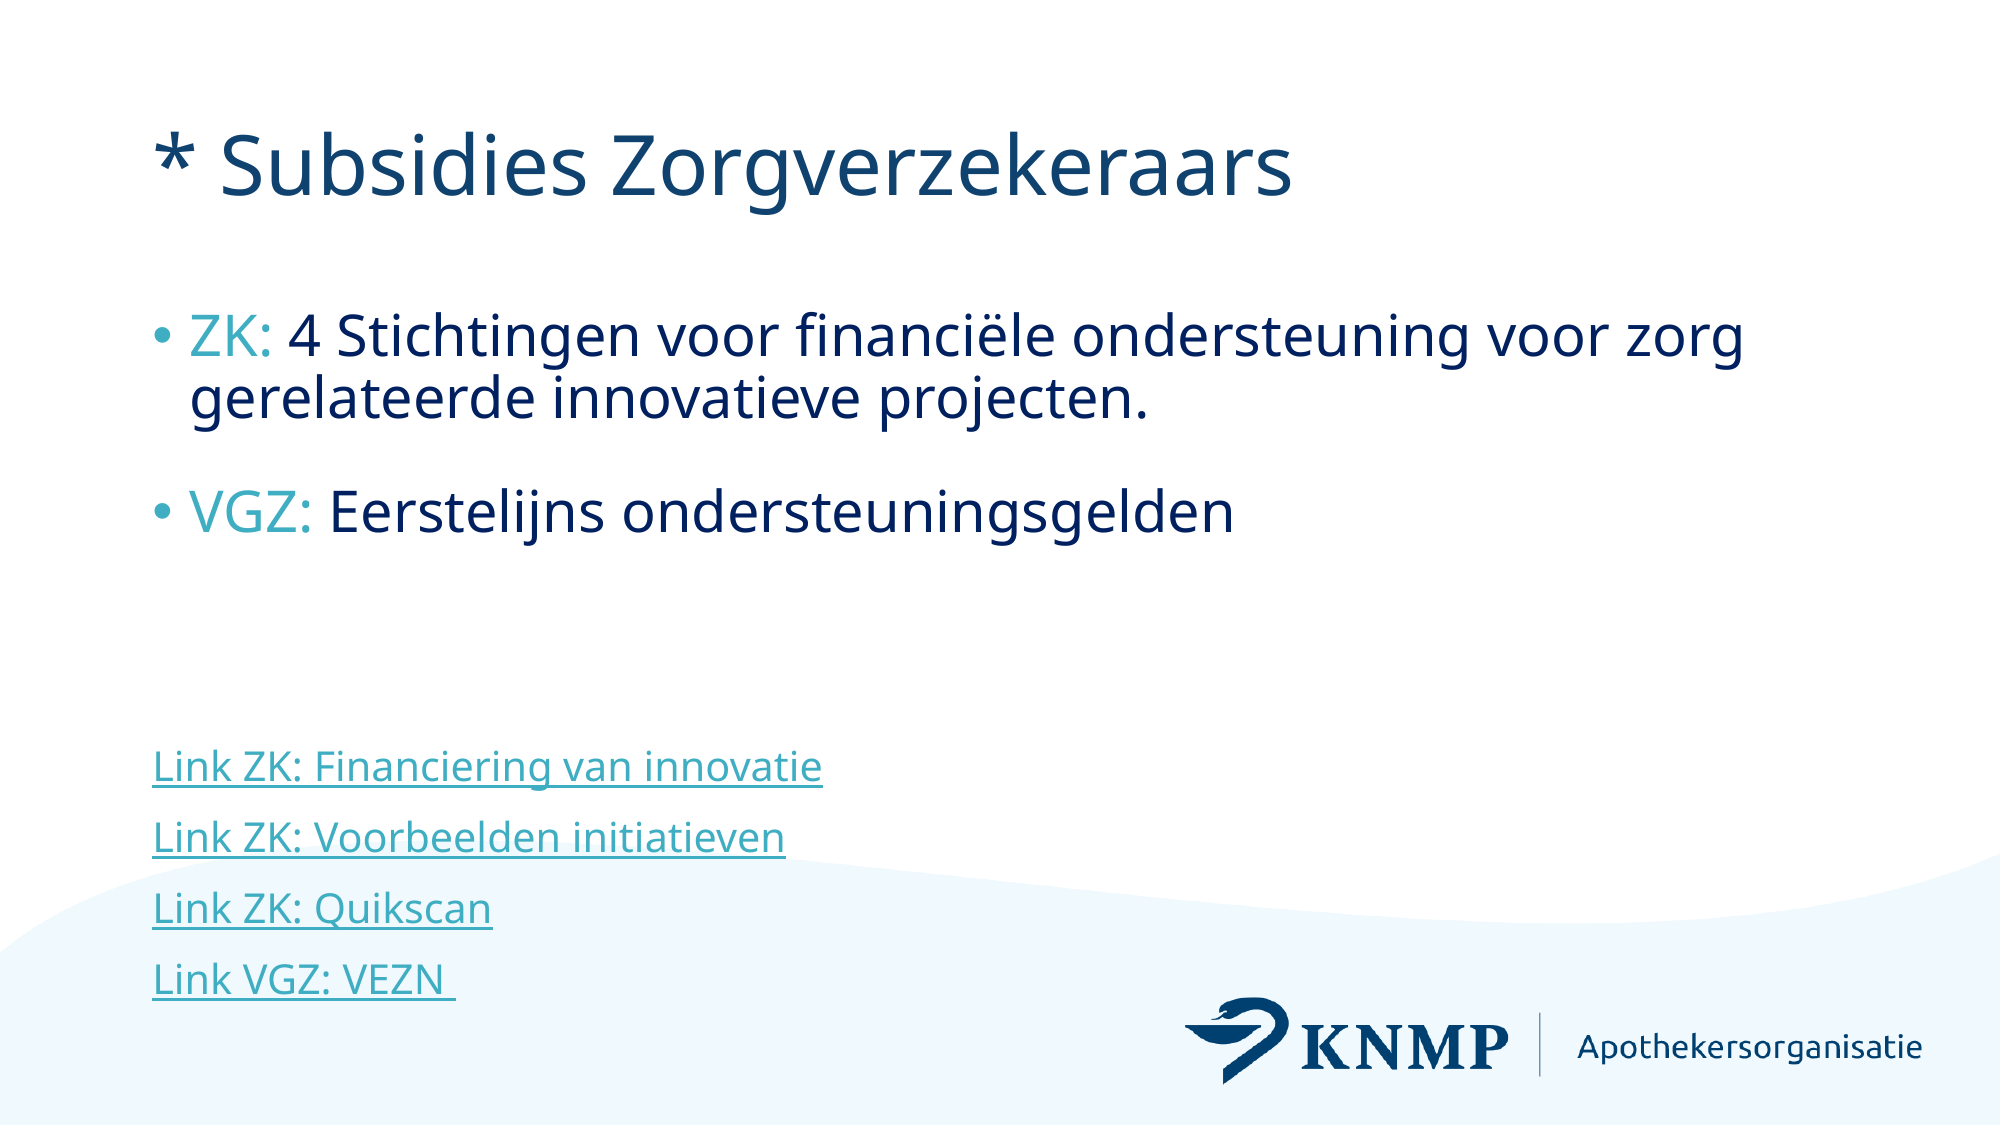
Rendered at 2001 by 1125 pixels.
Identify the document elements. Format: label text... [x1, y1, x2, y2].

title * Subsidies Zorgverzekeraars [137, 59, 1863, 278]
picture [0, 596, 2000, 1125]
list ZK: 4 Stichtingen voor financiële ondersteuning voor zorg gerelateerde innovatieve projecten. VGZ: Eerstelijns ondersteuningsgelden Link ZK: Financiering van innovatie Link ZK: Voorbeelden initiatieven Link ZK: Quikscan Link VGZ: VEZN [137, 299, 1863, 1014]
